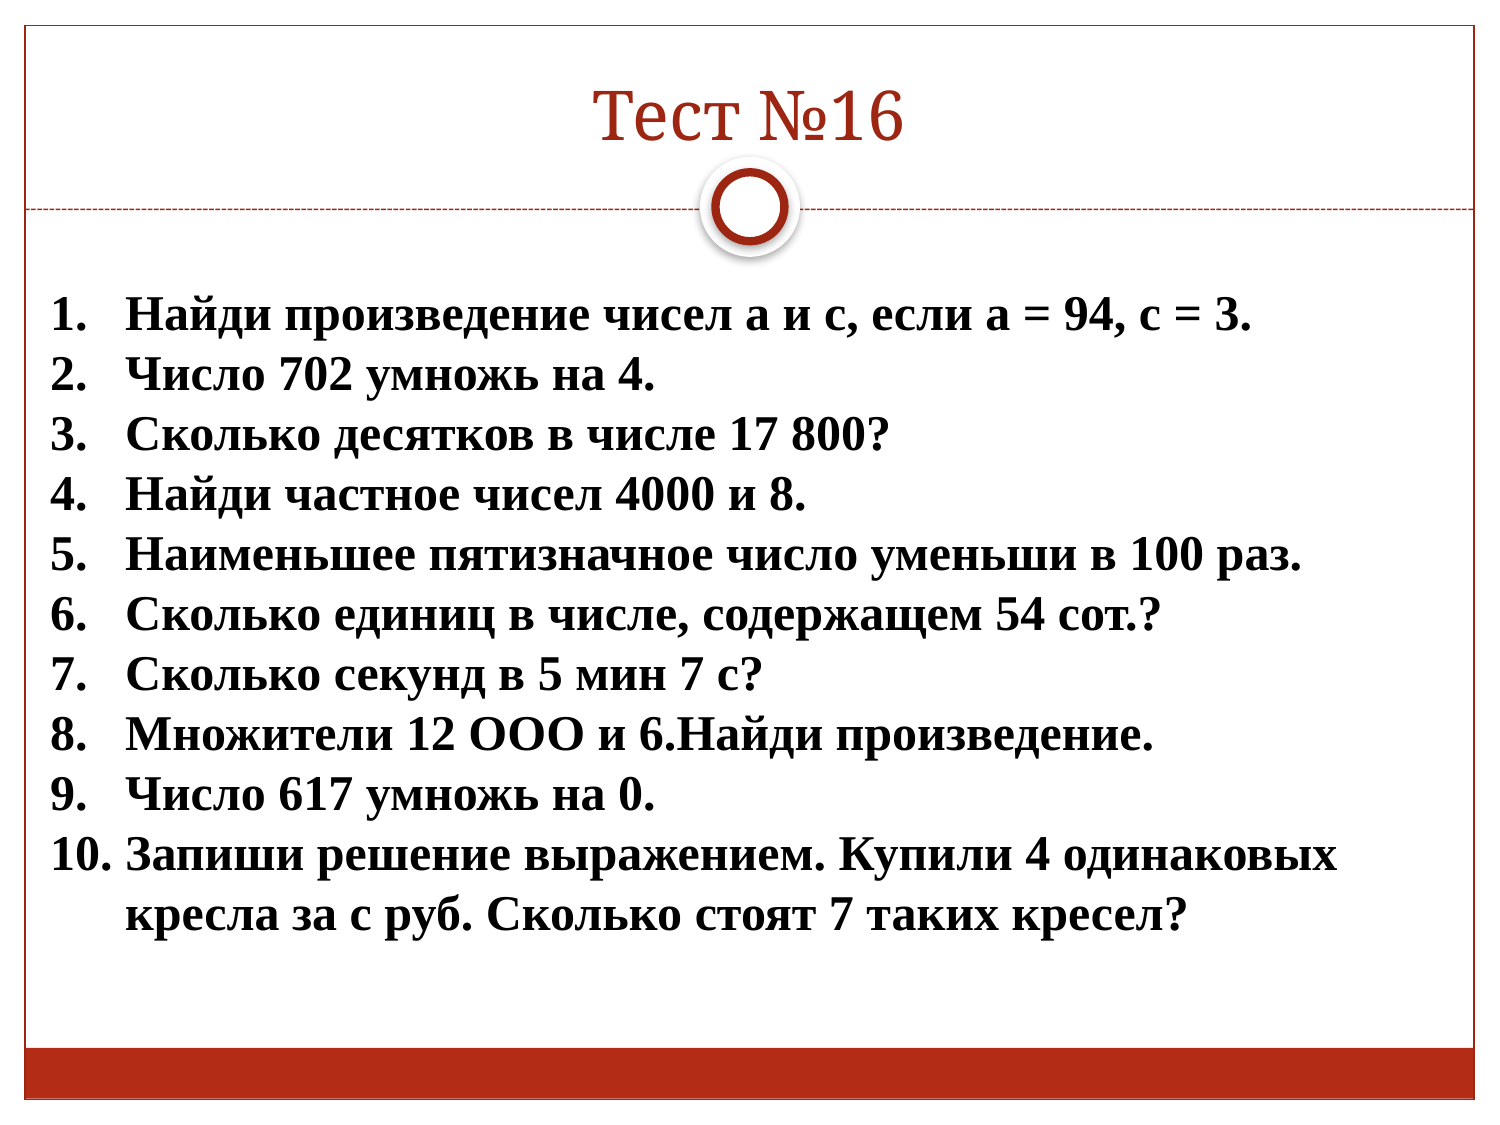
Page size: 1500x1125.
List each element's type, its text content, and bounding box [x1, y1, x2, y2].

text_box Найди произведение чисел а и с, если а = 94, с = 3. Число 702 умножь на 4. Сколько десятков в числе 17 800? Найди частное чисел 4000 и 8. Наименьшее пятизначное число уменьши в 100 раз. Сколько единиц в числе, содержащем 54 сот.? Сколько секунд в 5 мин 7 с? Множители 12 ООО и 6.Найди произведение. Число 617 умножь на 0. Запиши решение выражением. Купили 4 одинаковых кресла за с руб. Сколько стоят 7 таких кресел? [35, 273, 1500, 993]
title Тест №16 [49, 37, 1450, 162]
